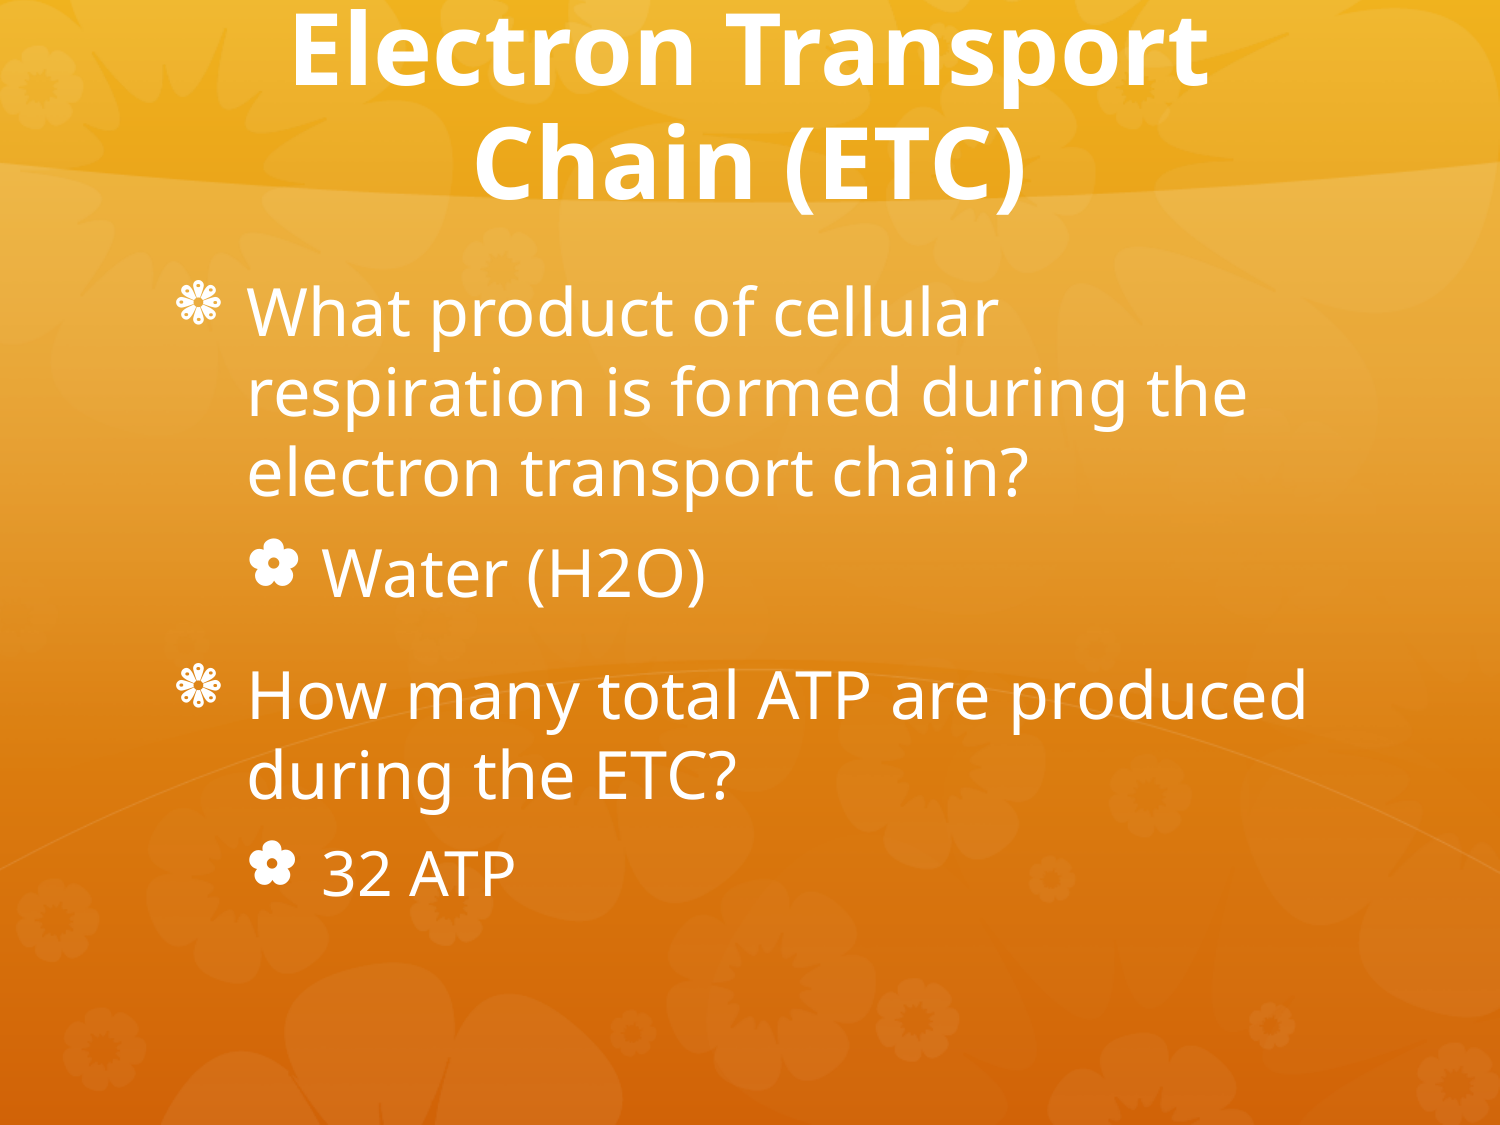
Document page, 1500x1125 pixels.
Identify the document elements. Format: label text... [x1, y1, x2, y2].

picture [0, 0, 1500, 1125]
title Electron Transport Chain (ETC) [127, 14, 1372, 203]
list What product of cellular respiration is formed during the electron transport chain? Water (H2O) How many total ATP are produced during the ETC? 32 ATP [156, 262, 1344, 967]
